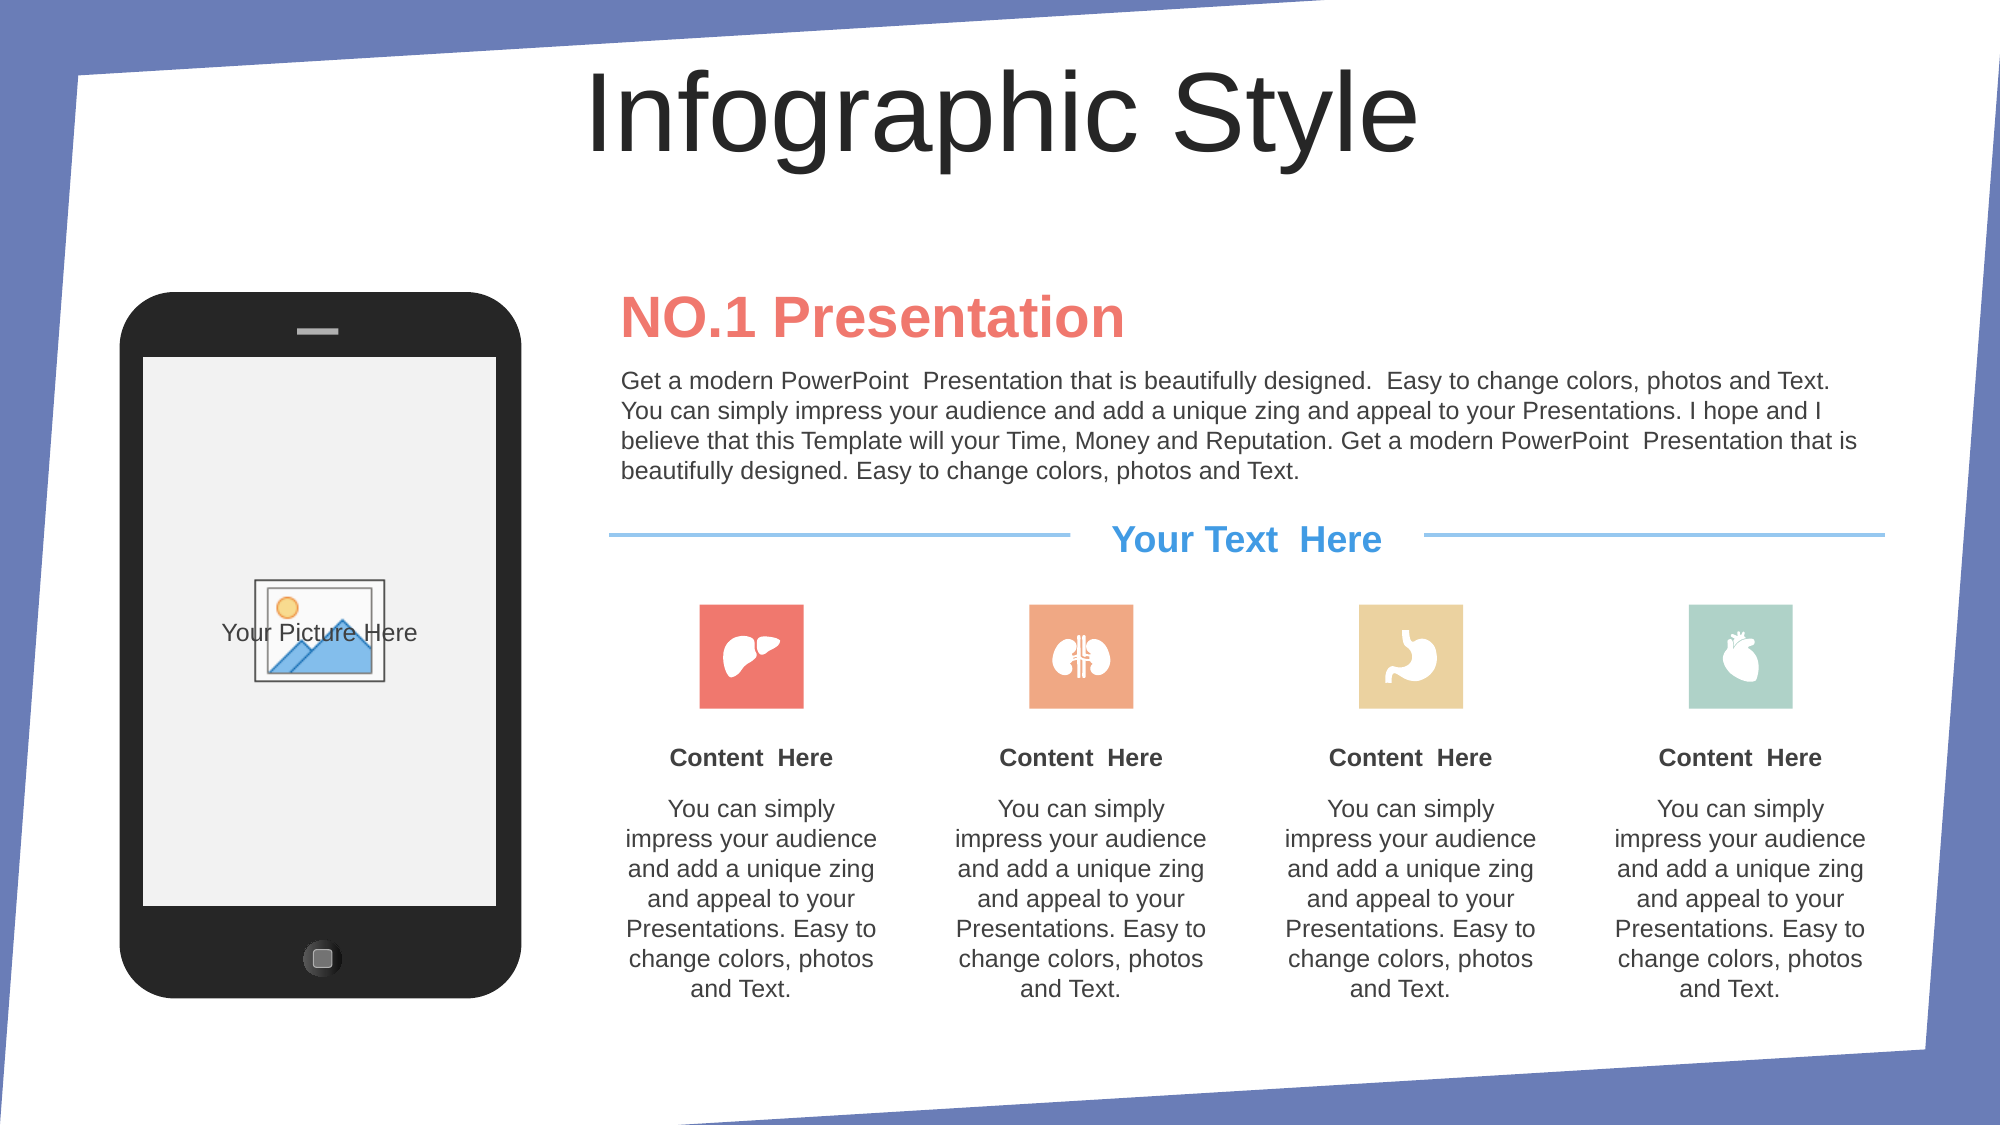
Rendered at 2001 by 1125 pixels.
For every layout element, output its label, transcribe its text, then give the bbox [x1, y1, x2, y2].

text_box NO.1 Presentation [606, 271, 1891, 357]
text_box [1052, 635, 1111, 678]
text_box [1358, 604, 1464, 710]
picture [143, 356, 497, 906]
text_box [678, 54, 2000, 1125]
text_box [605, 734, 898, 1013]
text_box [1265, 734, 1557, 1013]
text_box [1722, 631, 1759, 682]
text_box Your Text Here [1070, 507, 1424, 567]
text_box [1385, 630, 1437, 683]
text_box Get a modern PowerPoint Presentation that is beautifully designed. Easy to change colors, photos and Text. You can simply impress your audience and add a unique zing and appeal to your Presentations. I hope and I believe that this Template will your Time, Money and Reputation. Get a modern PowerPoint Presentation that is beautifully designed. Easy to change colors, photos and Text. [606, 357, 1891, 492]
text_box [0, 0, 1325, 1125]
text_box [723, 635, 781, 678]
list Infographic Style [71, 55, 1952, 175]
text_box [699, 604, 805, 710]
text_box [1688, 604, 1794, 710]
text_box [1595, 734, 1887, 1013]
text_box [1028, 604, 1134, 710]
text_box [935, 734, 1227, 1013]
